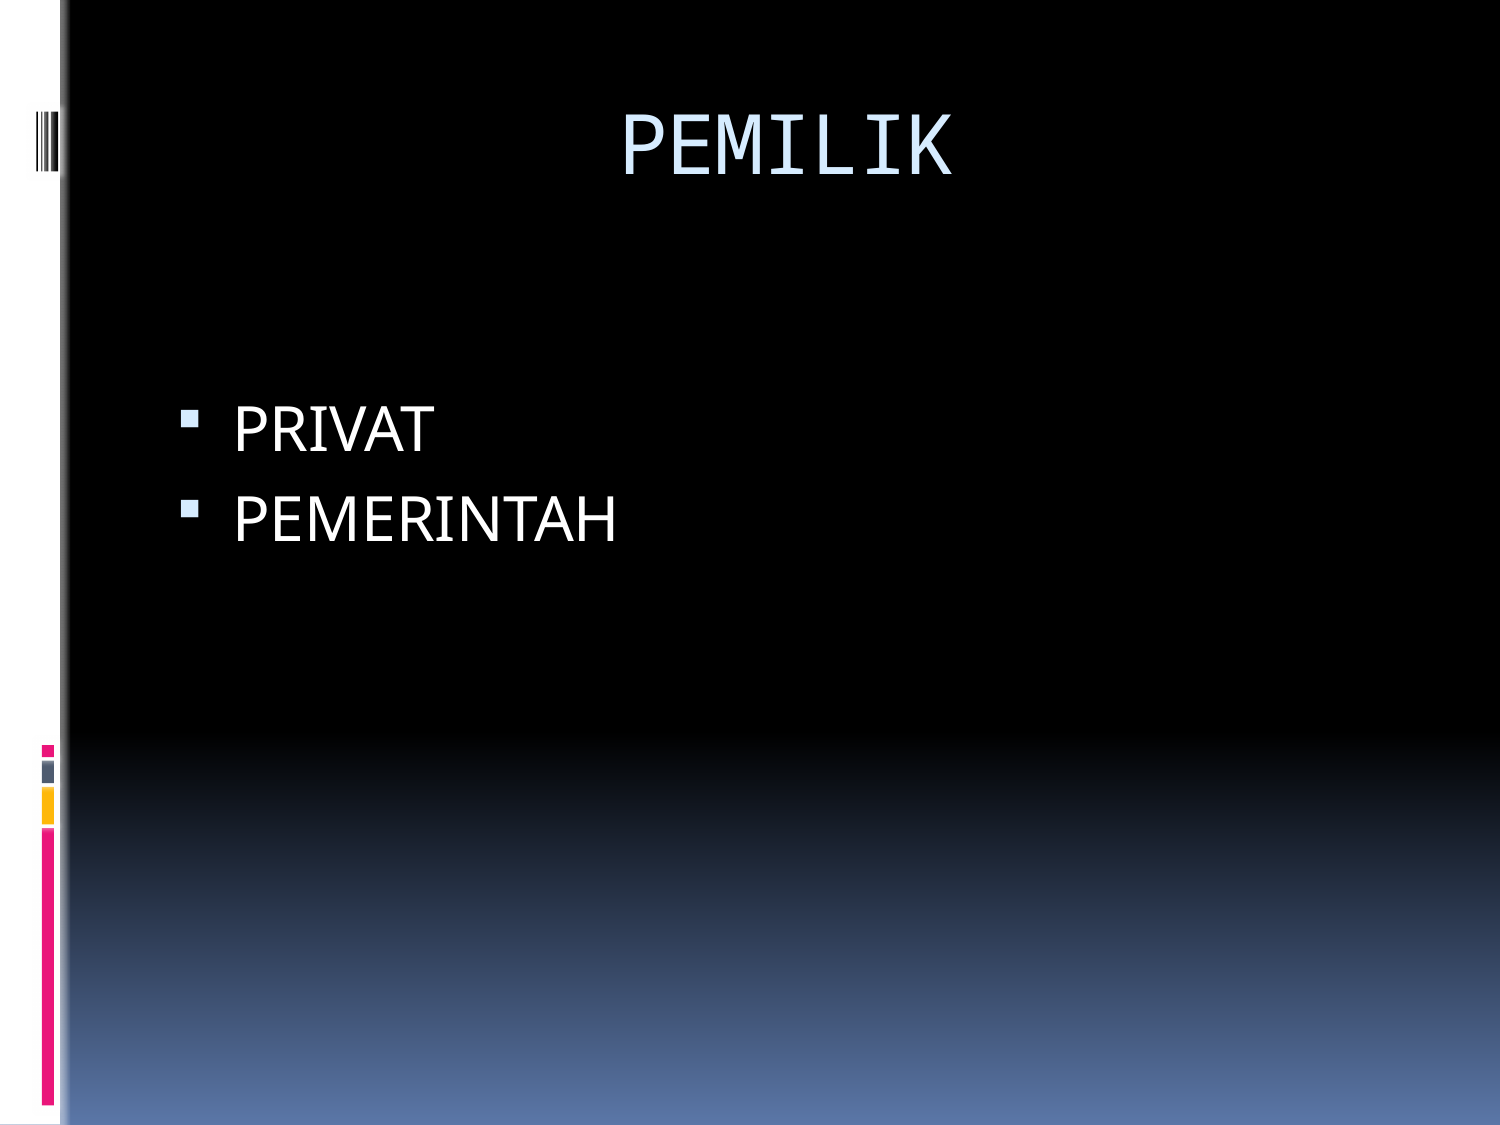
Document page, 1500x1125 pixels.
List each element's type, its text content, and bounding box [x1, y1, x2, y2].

title PEMILIK [150, 83, 1425, 234]
list PRIVAT PEMERINTAH [150, 292, 1425, 1043]
